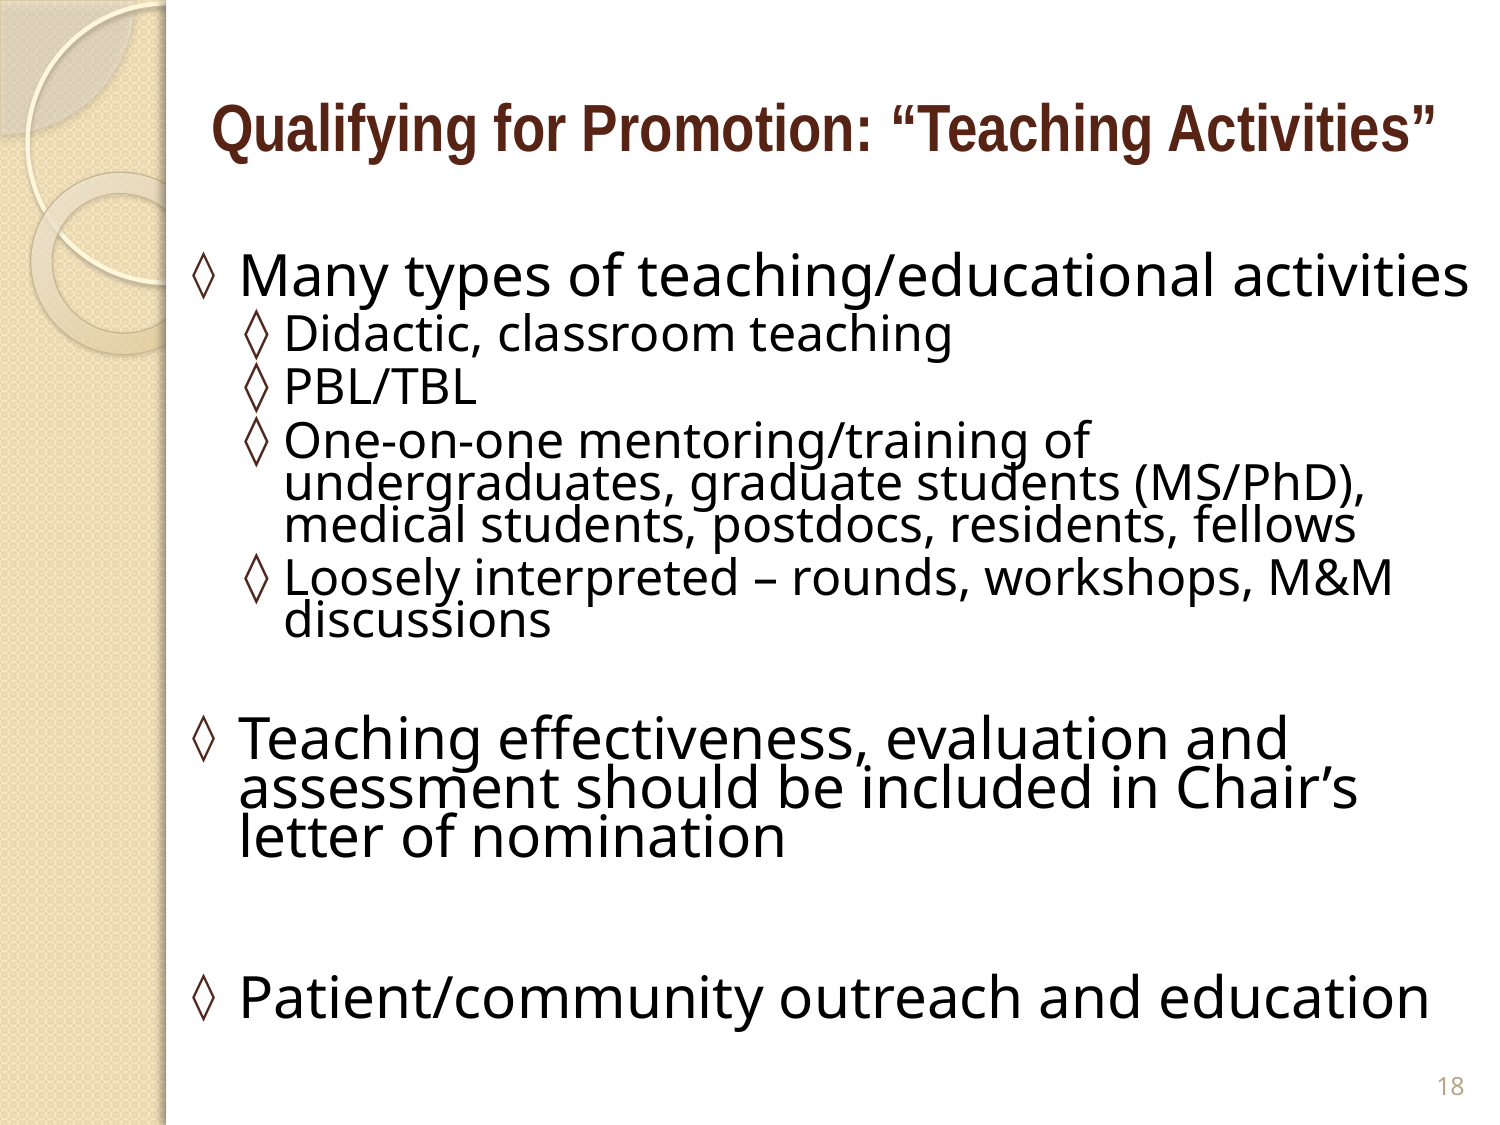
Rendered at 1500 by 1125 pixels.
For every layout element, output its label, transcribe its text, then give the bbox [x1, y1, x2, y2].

list Many types of teaching/educational activities Didactic, classroom teaching PBL/TBL One-on-one mentoring/training of undergraduates, graduate students (MS/PhD), medical students, postdocs, residents, fellows Loosely interpreted – rounds, workshops, M&M discussions Teaching effectiveness, evaluation and assessment should be included in Chair’s letter of nomination Patient/community outreach and education [163, 249, 1500, 1061]
title Qualifying for Promotion: “Teaching Activities” [150, 75, 1500, 175]
slide_number 18 [1413, 1034, 1488, 1113]
